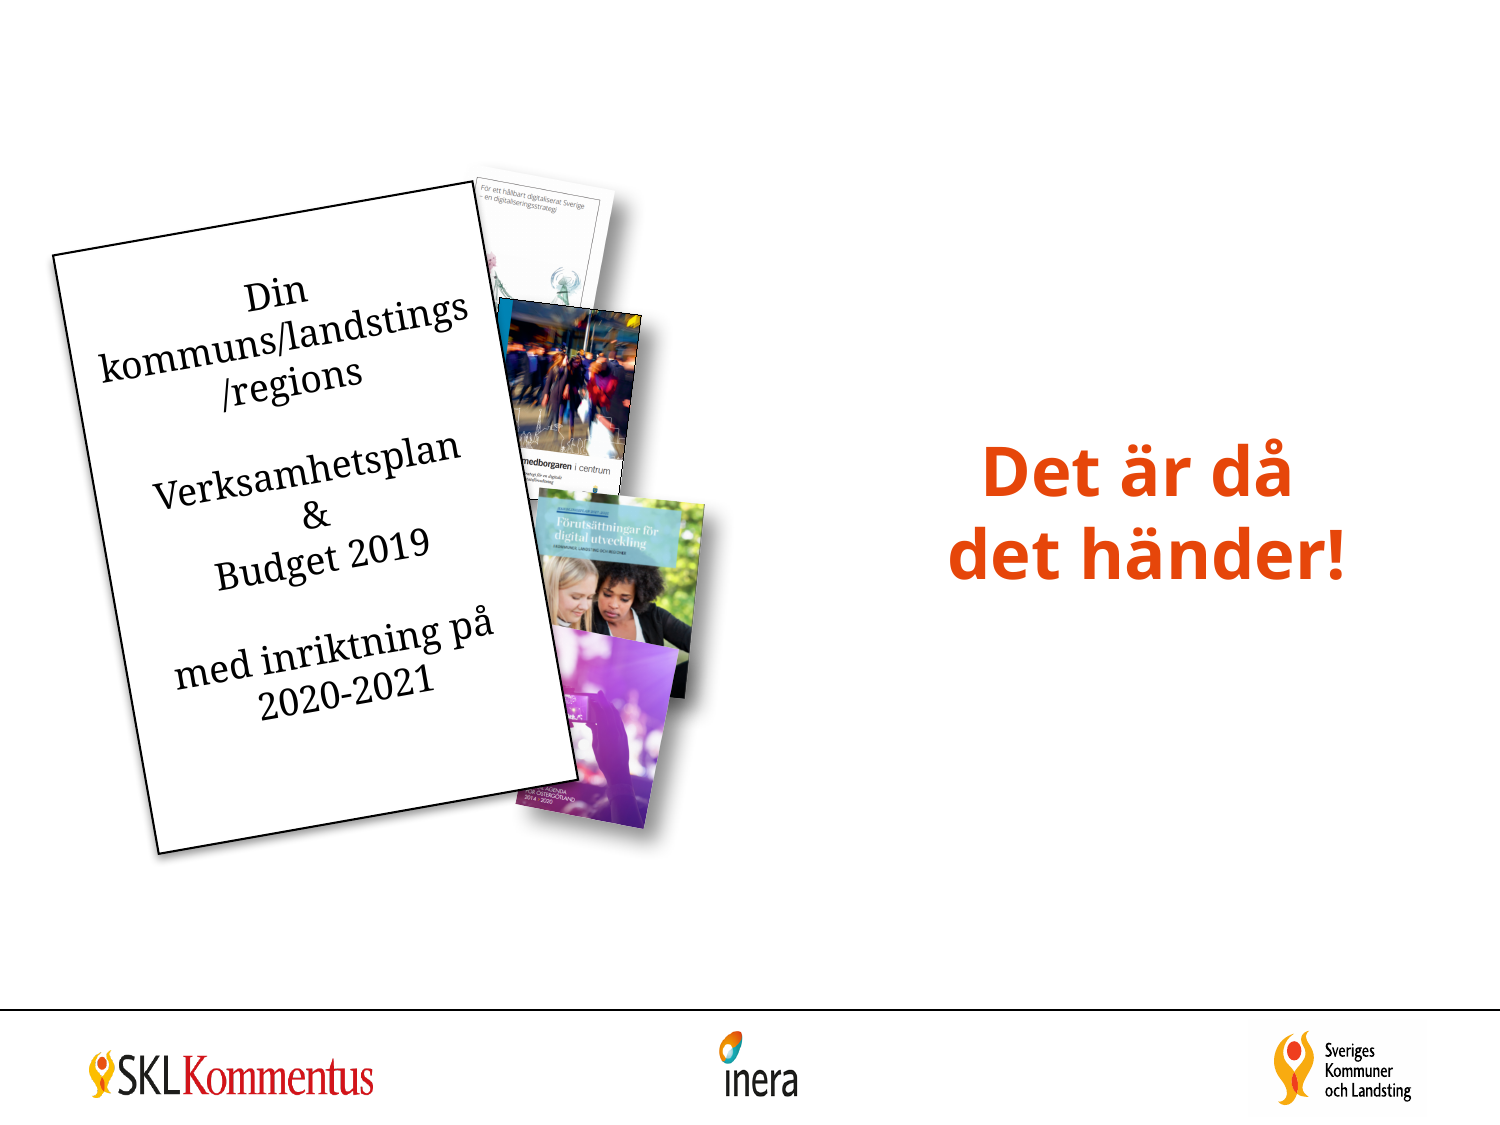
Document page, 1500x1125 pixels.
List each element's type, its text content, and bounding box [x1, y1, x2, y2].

text_box Din kommuns/landstings /regions Verksamhetsplan & Budget 2019 med inriktning på 2020-2021 [51, 184, 531, 856]
picture [89, 1050, 373, 1098]
picture [696, 1026, 824, 1102]
text_box Det är då det händer! [932, 420, 1362, 601]
picture [447, 164, 704, 828]
